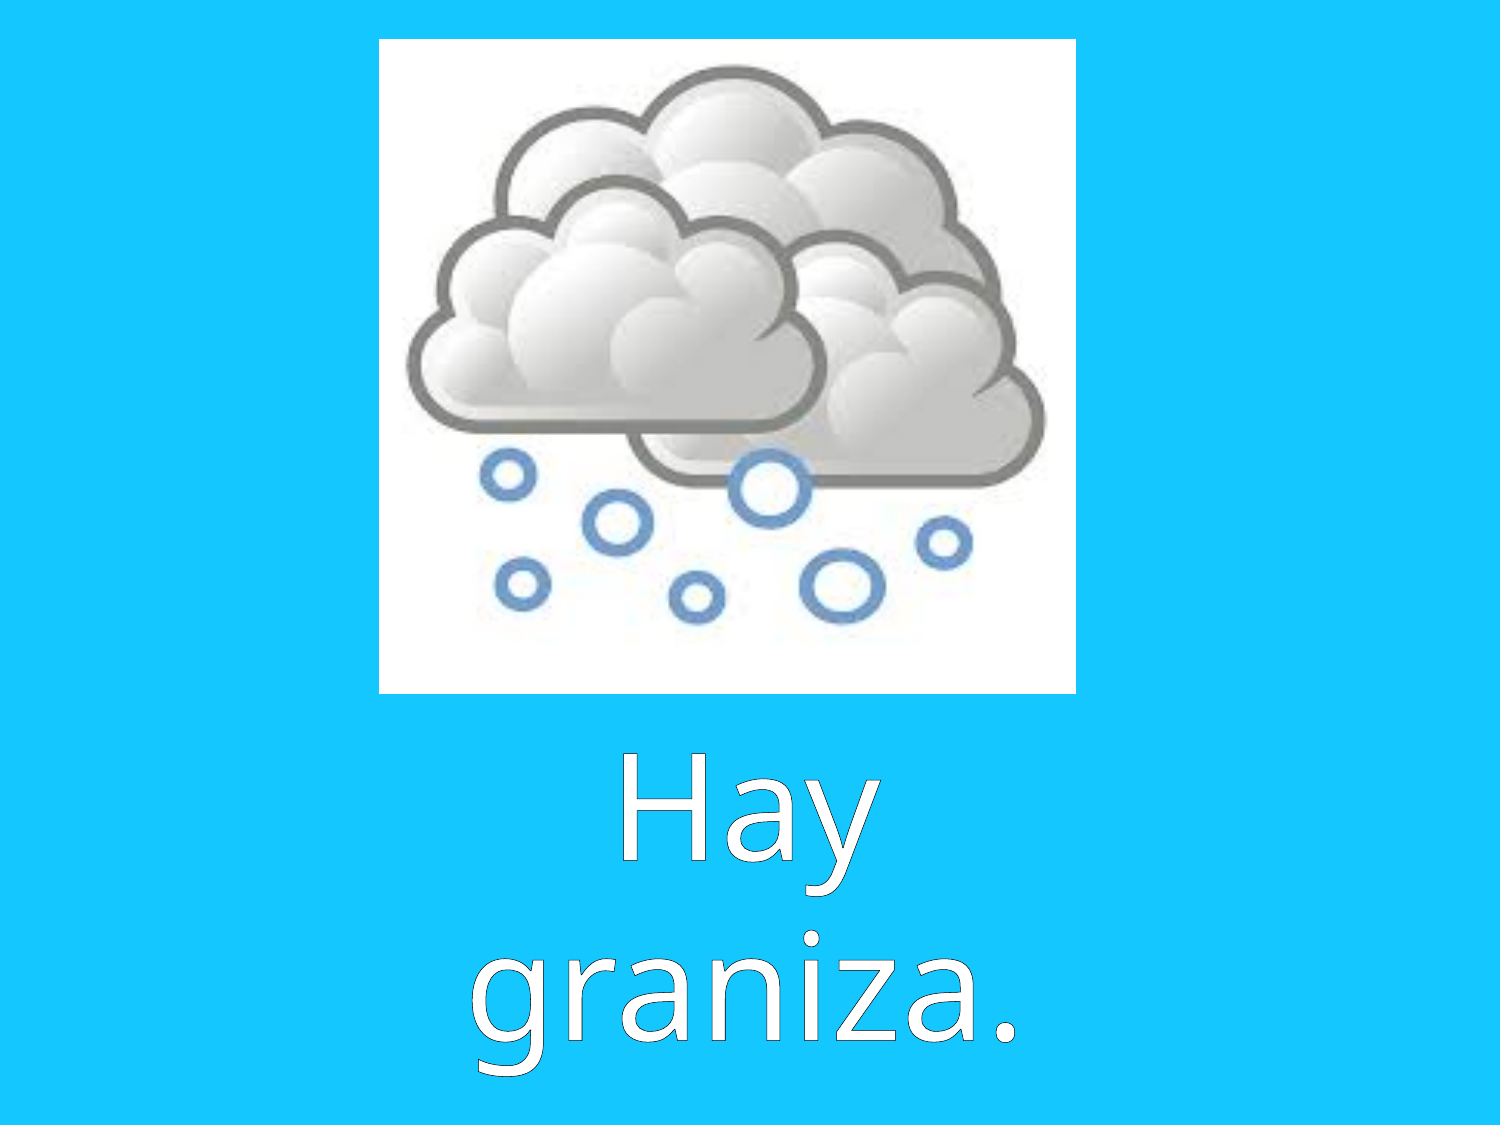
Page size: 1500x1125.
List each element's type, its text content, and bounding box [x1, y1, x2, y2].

picture [380, 40, 1075, 693]
text_box Hay graniza. [360, 703, 1130, 1079]
